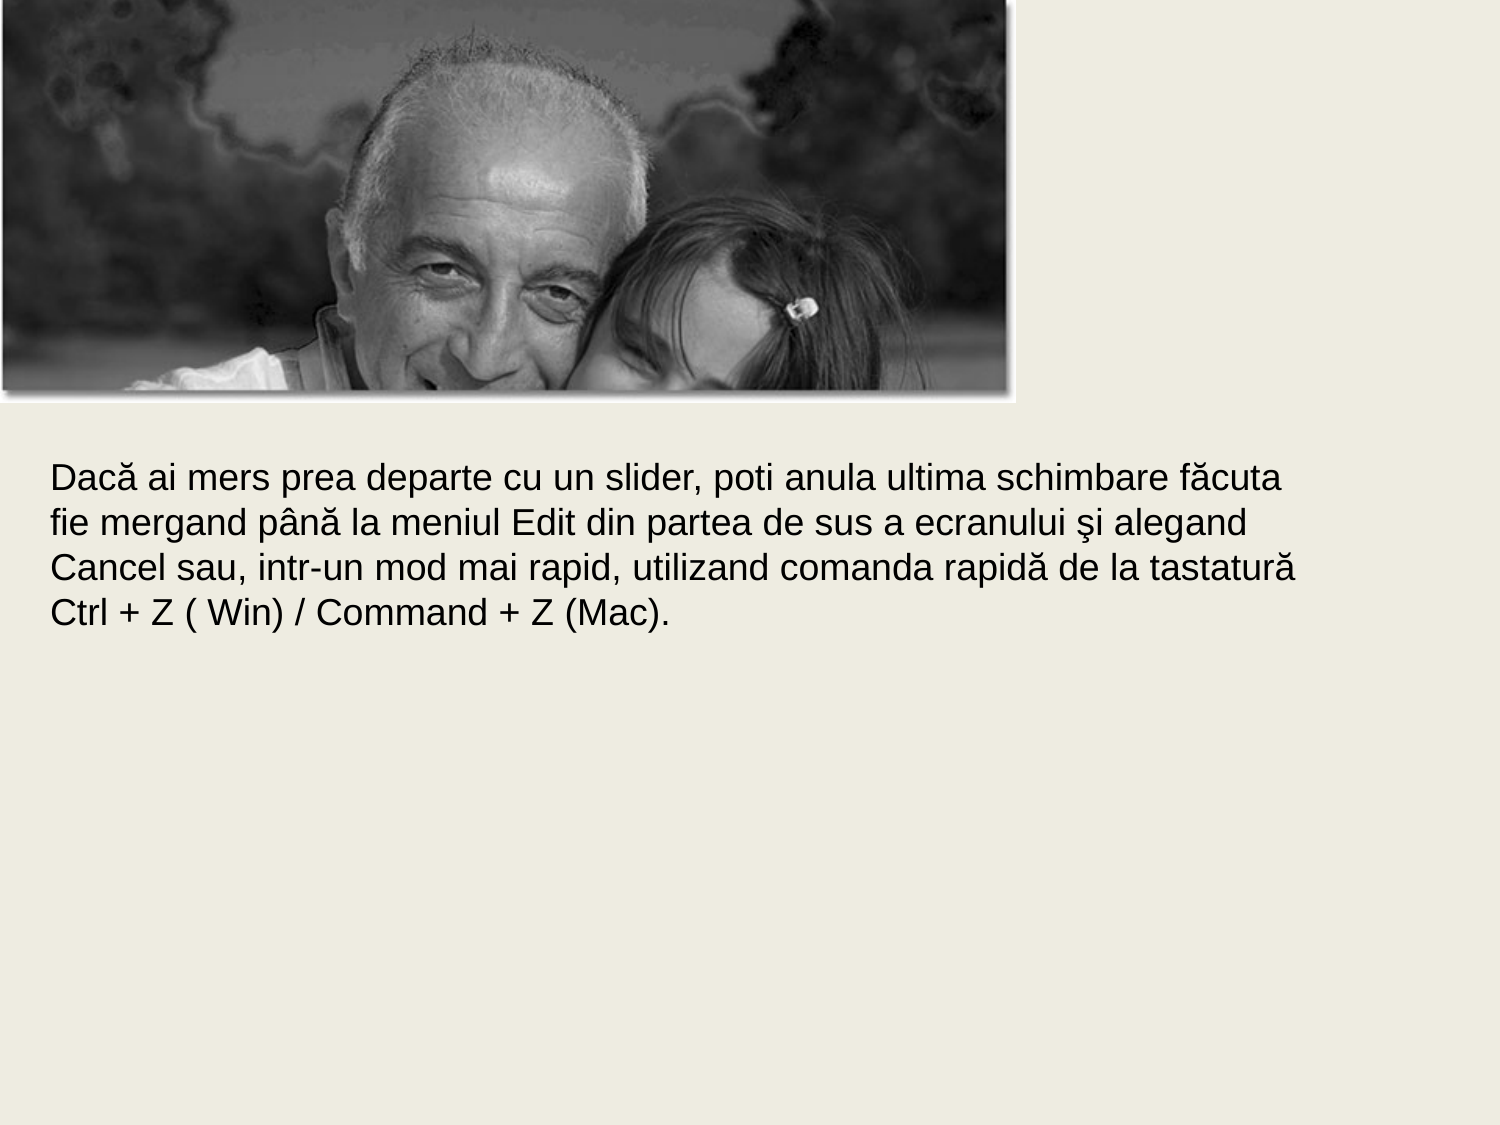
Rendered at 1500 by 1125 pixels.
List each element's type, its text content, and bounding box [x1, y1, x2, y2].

picture [0, 0, 1016, 404]
text_box Dacă ai mers prea departe cu un slider, poti anula ultima schimbare făcuta fie mergand până la meniul Edit din partea de sus a ecranului şi alegand Cancel sau, intr-un mod mai rapid, utilizand comanda rapidă de la tastatură Ctrl + Z ( Win) / Command + Z (Mac). [35, 445, 1336, 640]
